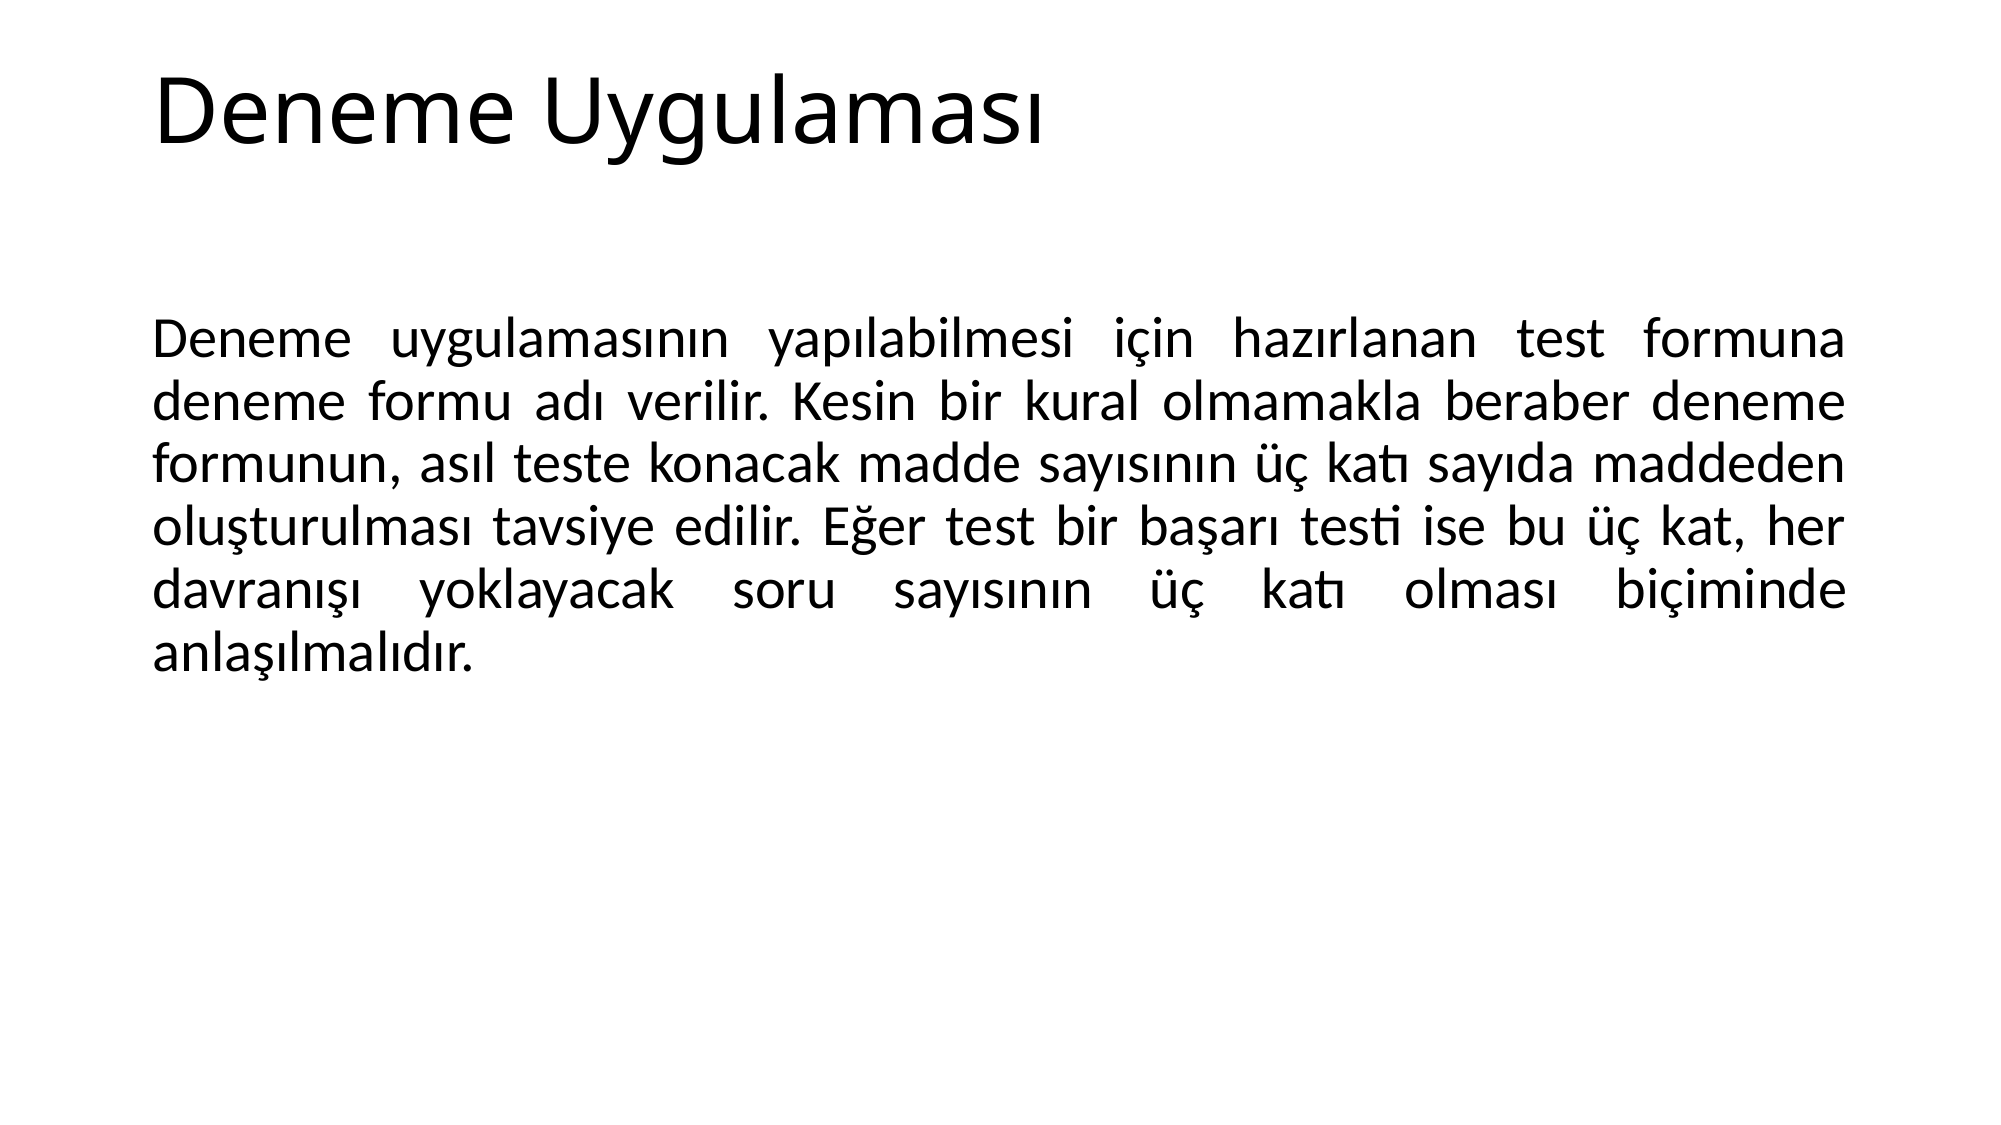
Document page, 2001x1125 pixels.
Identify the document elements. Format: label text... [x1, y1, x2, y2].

title Deneme Uygulaması [137, 59, 1863, 278]
list Deneme uygulamasının yapılabilmesi için hazırlanan test formuna deneme formu adı verilir. Kesin bir kural olmamakla beraber deneme formunun, asıl teste konacak madde sayısının üç katı sayıda maddeden oluşturulması tavsiye edilir. Eğer test bir başarı testi ise bu üç kat, her davranışı yoklayacak soru sayısının üç katı olması biçiminde anlaşılmalıdır. [137, 299, 1863, 1014]
